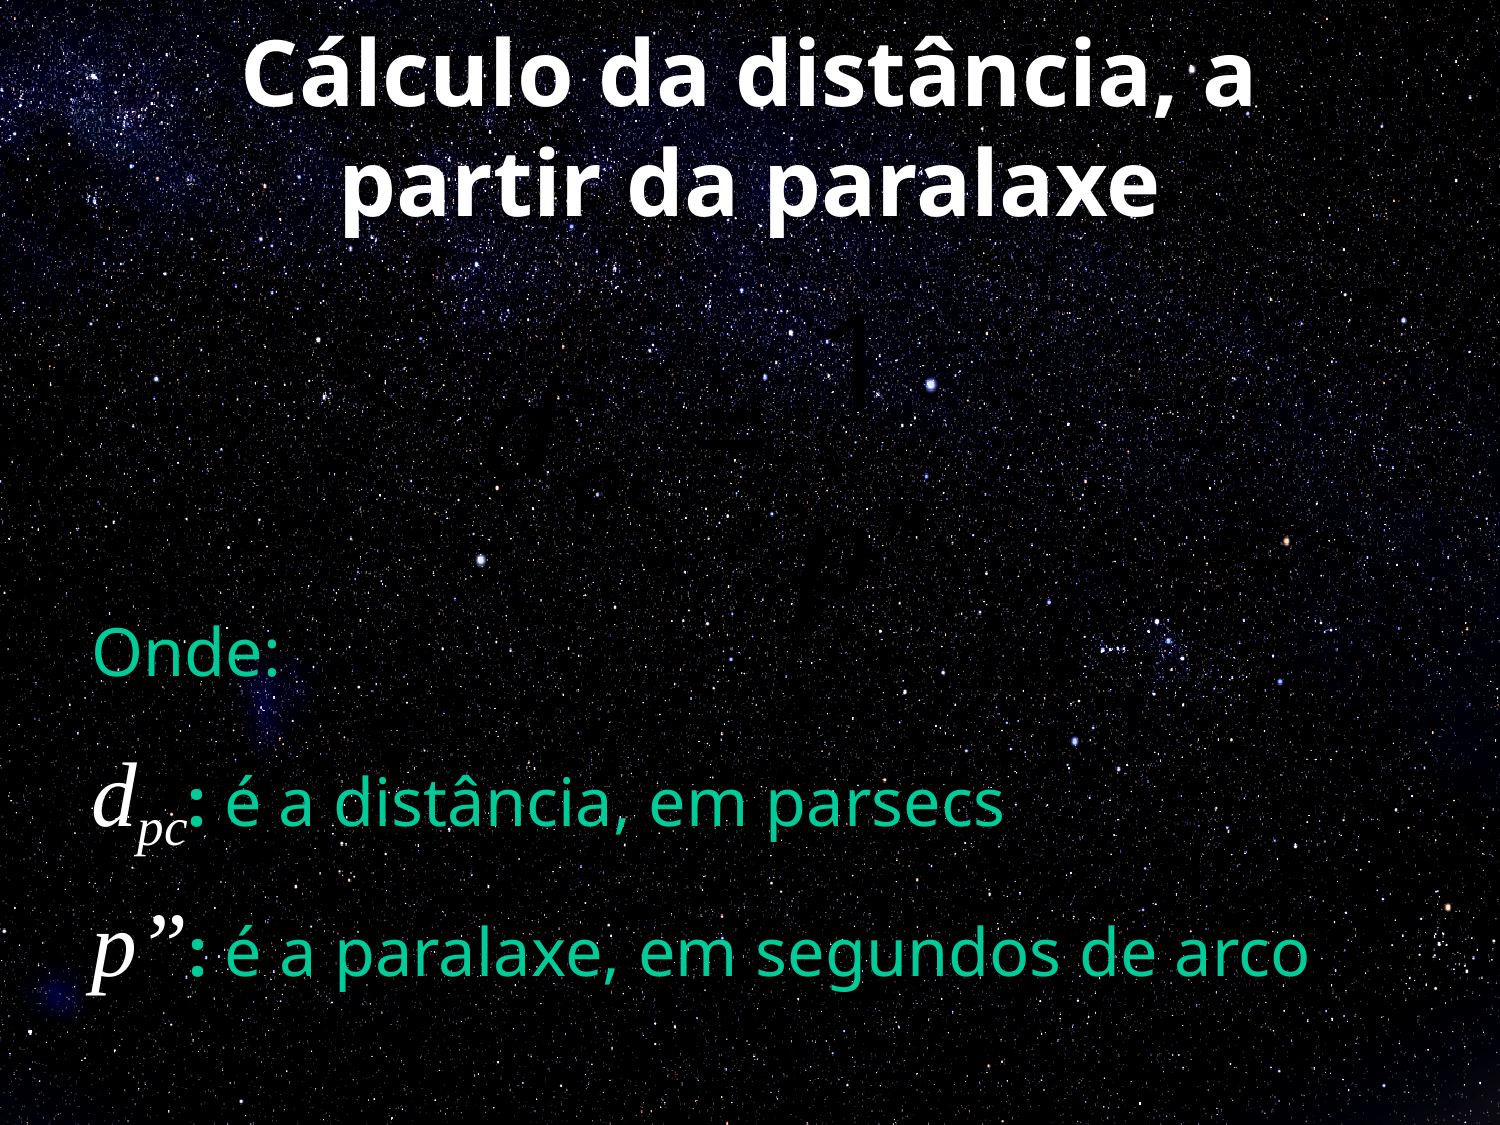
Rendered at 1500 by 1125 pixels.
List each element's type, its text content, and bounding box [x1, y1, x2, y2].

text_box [481, 302, 951, 639]
title Cálculo da distância, a partir da paralaxe [112, 30, 1388, 219]
text_box Onde: dpc: é a distância, em parsecs p”: é a paralaxe, em segundos de arco [76, 609, 1471, 1005]
picture [0, 0, 1500, 1125]
